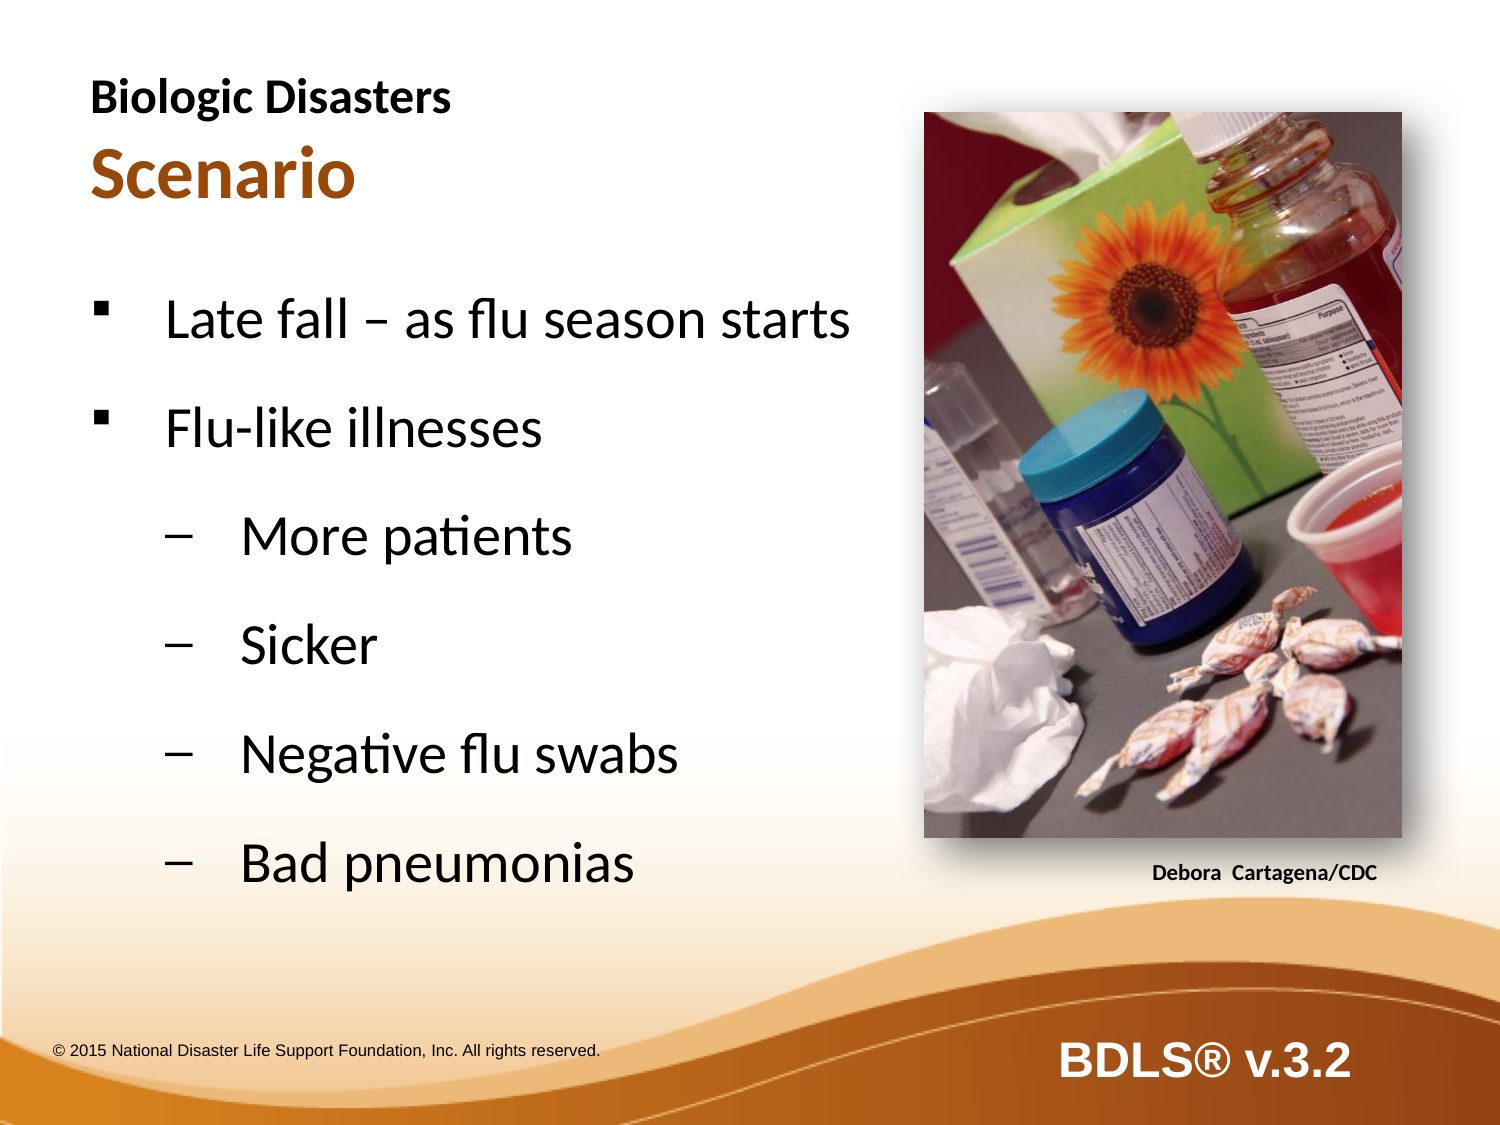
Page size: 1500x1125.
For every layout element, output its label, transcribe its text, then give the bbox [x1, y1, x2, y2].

list Late fall – as flu season starts Flu-like illnesses More patients Sicker Negative flu swabs Bad pneumonias [74, 262, 1426, 1006]
text_box Debora Cartagena/CDC [1137, 849, 1500, 893]
picture [0, 0, 1500, 1125]
title Biologic Disasters Scenario [74, 44, 1426, 233]
